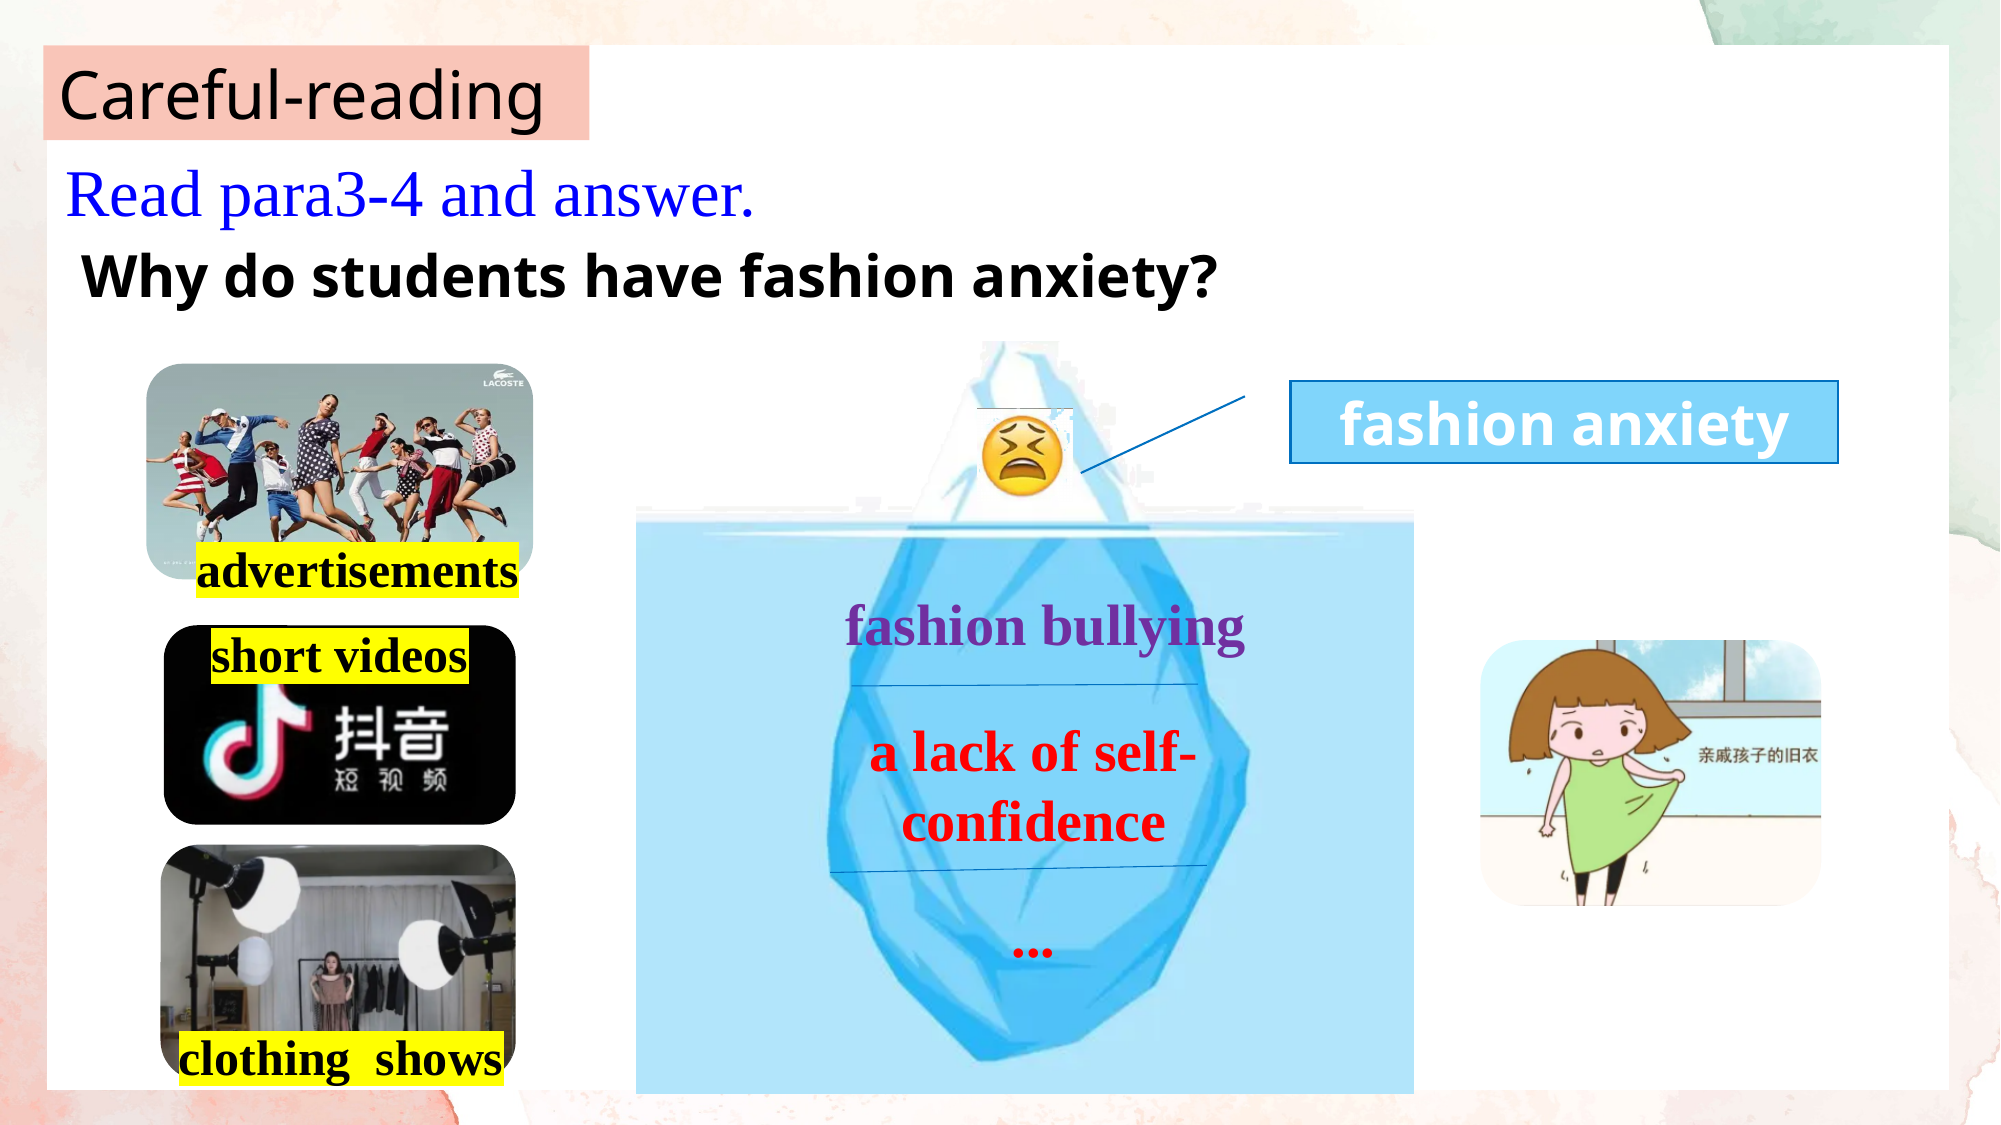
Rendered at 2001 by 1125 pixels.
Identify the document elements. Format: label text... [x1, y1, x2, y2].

picture [0, 0, 2000, 1125]
text_box Careful-reading [43, 45, 590, 128]
text_box Read para3-4 and answer. [17, 128, 1510, 253]
text_box Why do students have fashion anxiety? [66, 232, 1654, 317]
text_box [830, 865, 1207, 873]
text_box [163, 615, 570, 825]
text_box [160, 844, 537, 1094]
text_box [977, 380, 1838, 502]
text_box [146, 363, 554, 606]
